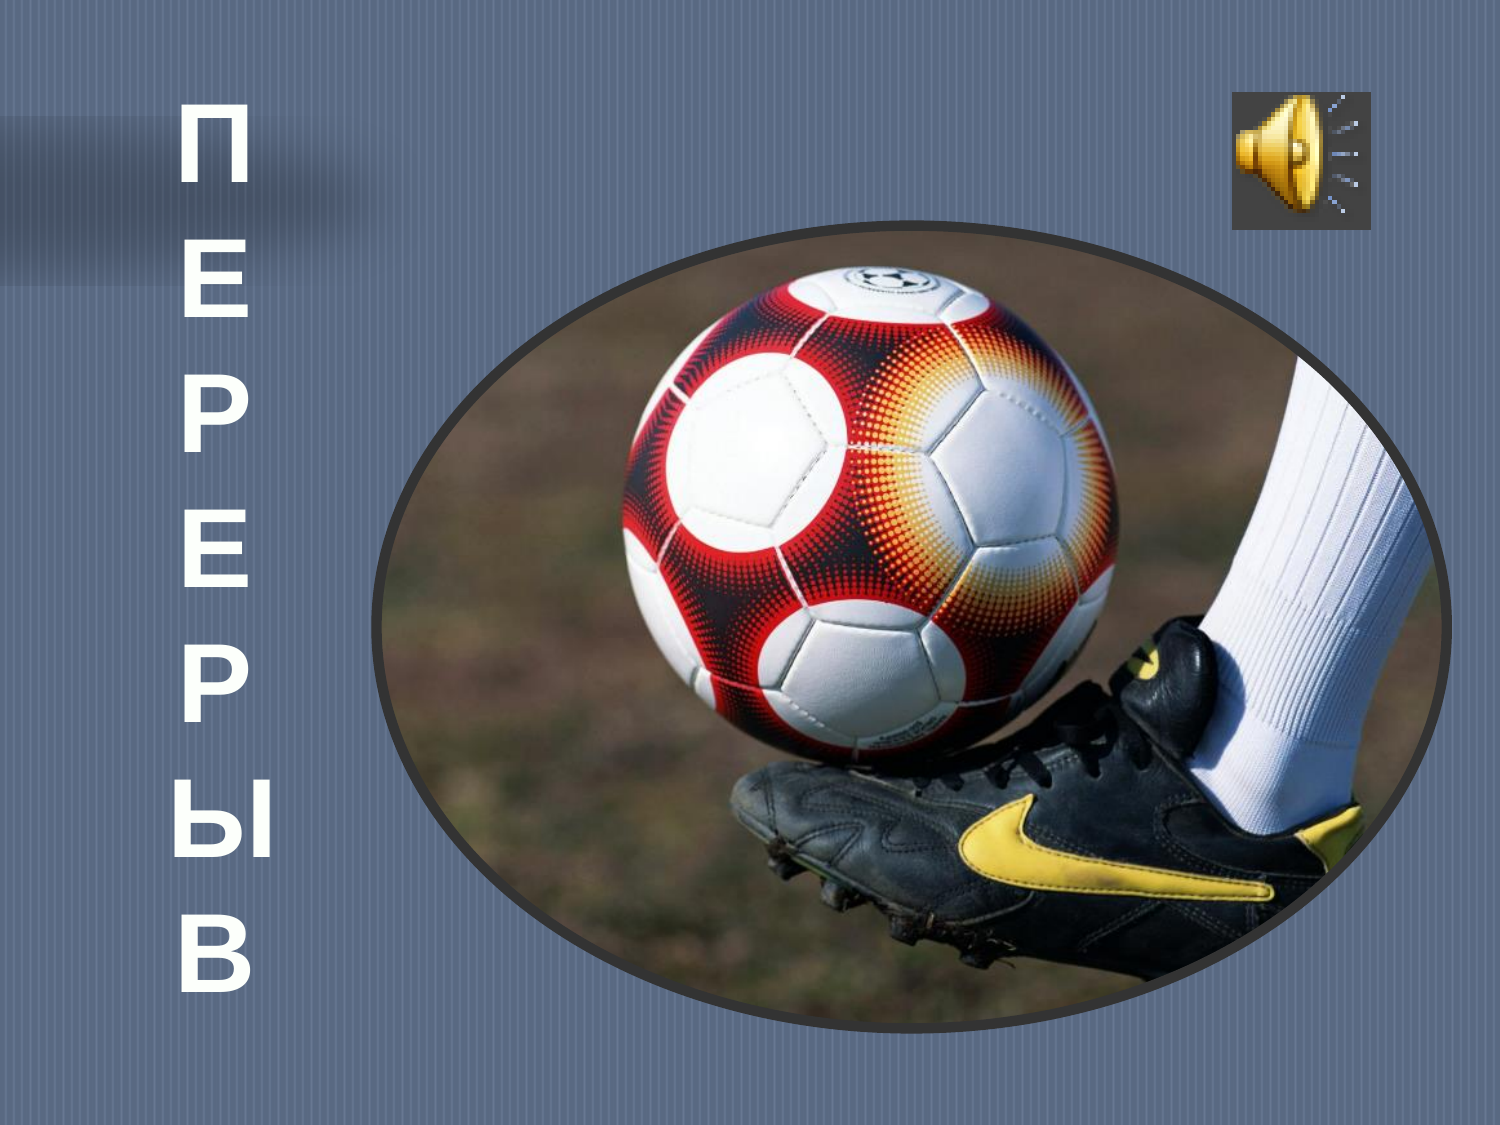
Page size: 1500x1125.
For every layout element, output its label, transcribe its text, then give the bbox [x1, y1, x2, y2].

text_box ПЕРЕРЫВ [152, 62, 279, 1023]
picture [1231, 90, 1373, 232]
picture [376, 225, 1448, 1029]
